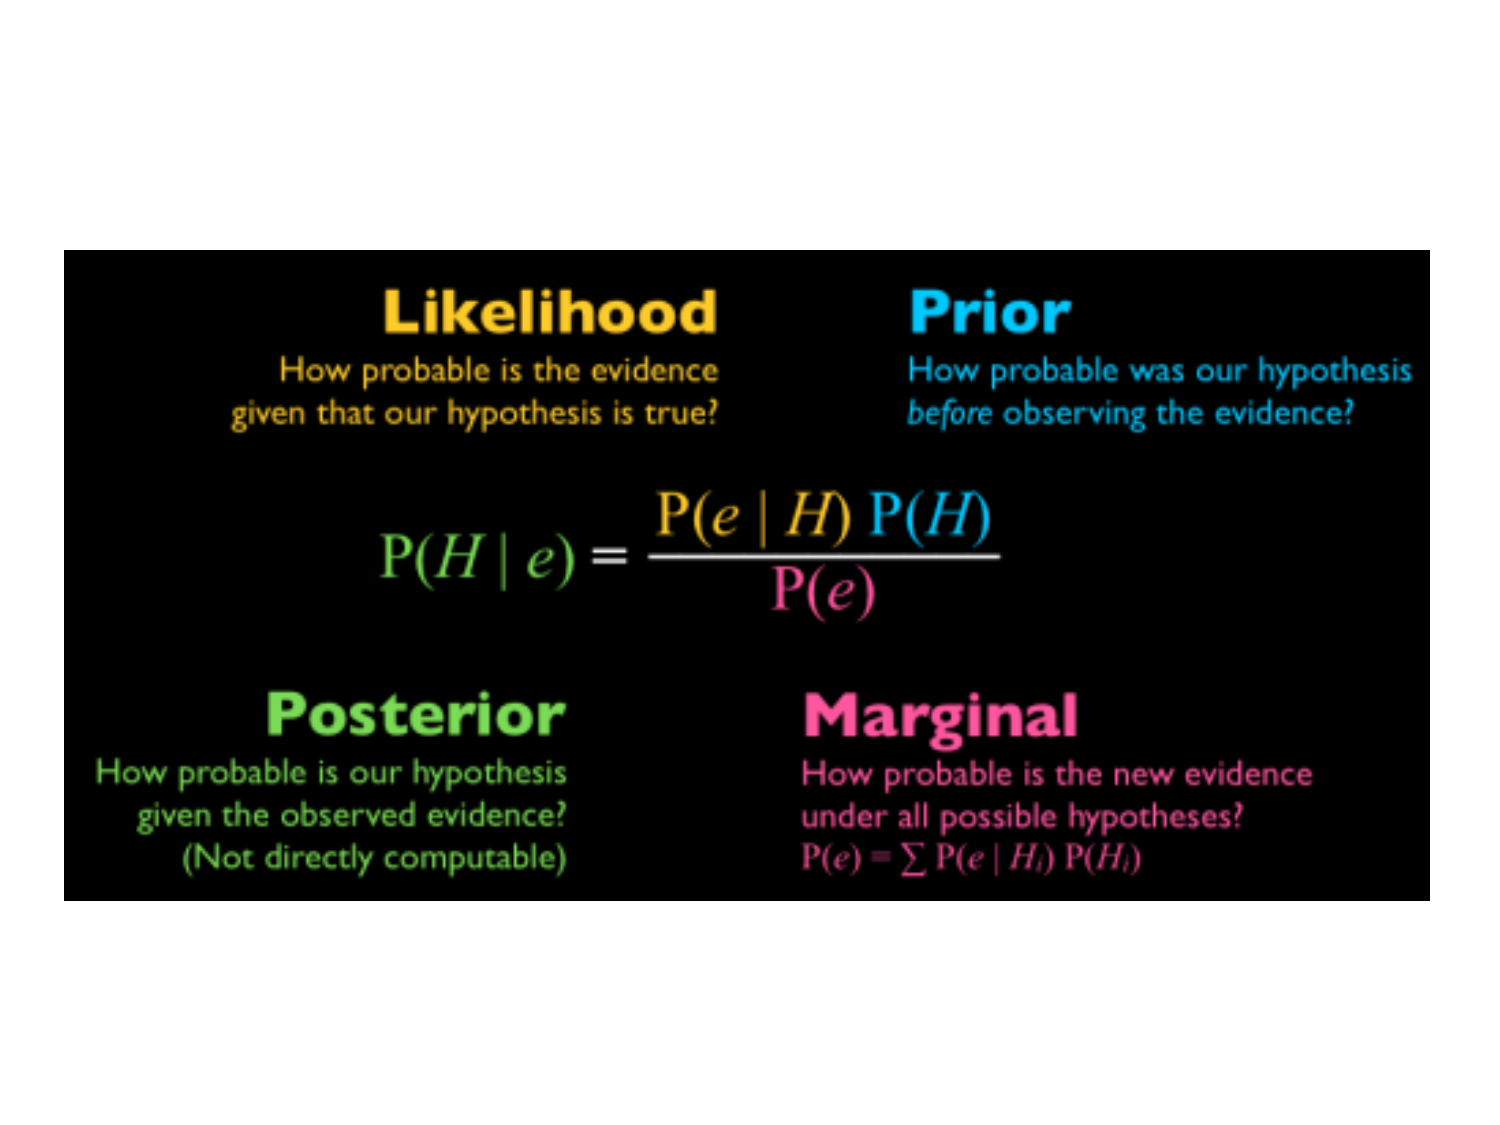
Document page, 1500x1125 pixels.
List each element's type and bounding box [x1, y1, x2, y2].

picture [64, 250, 1430, 901]
